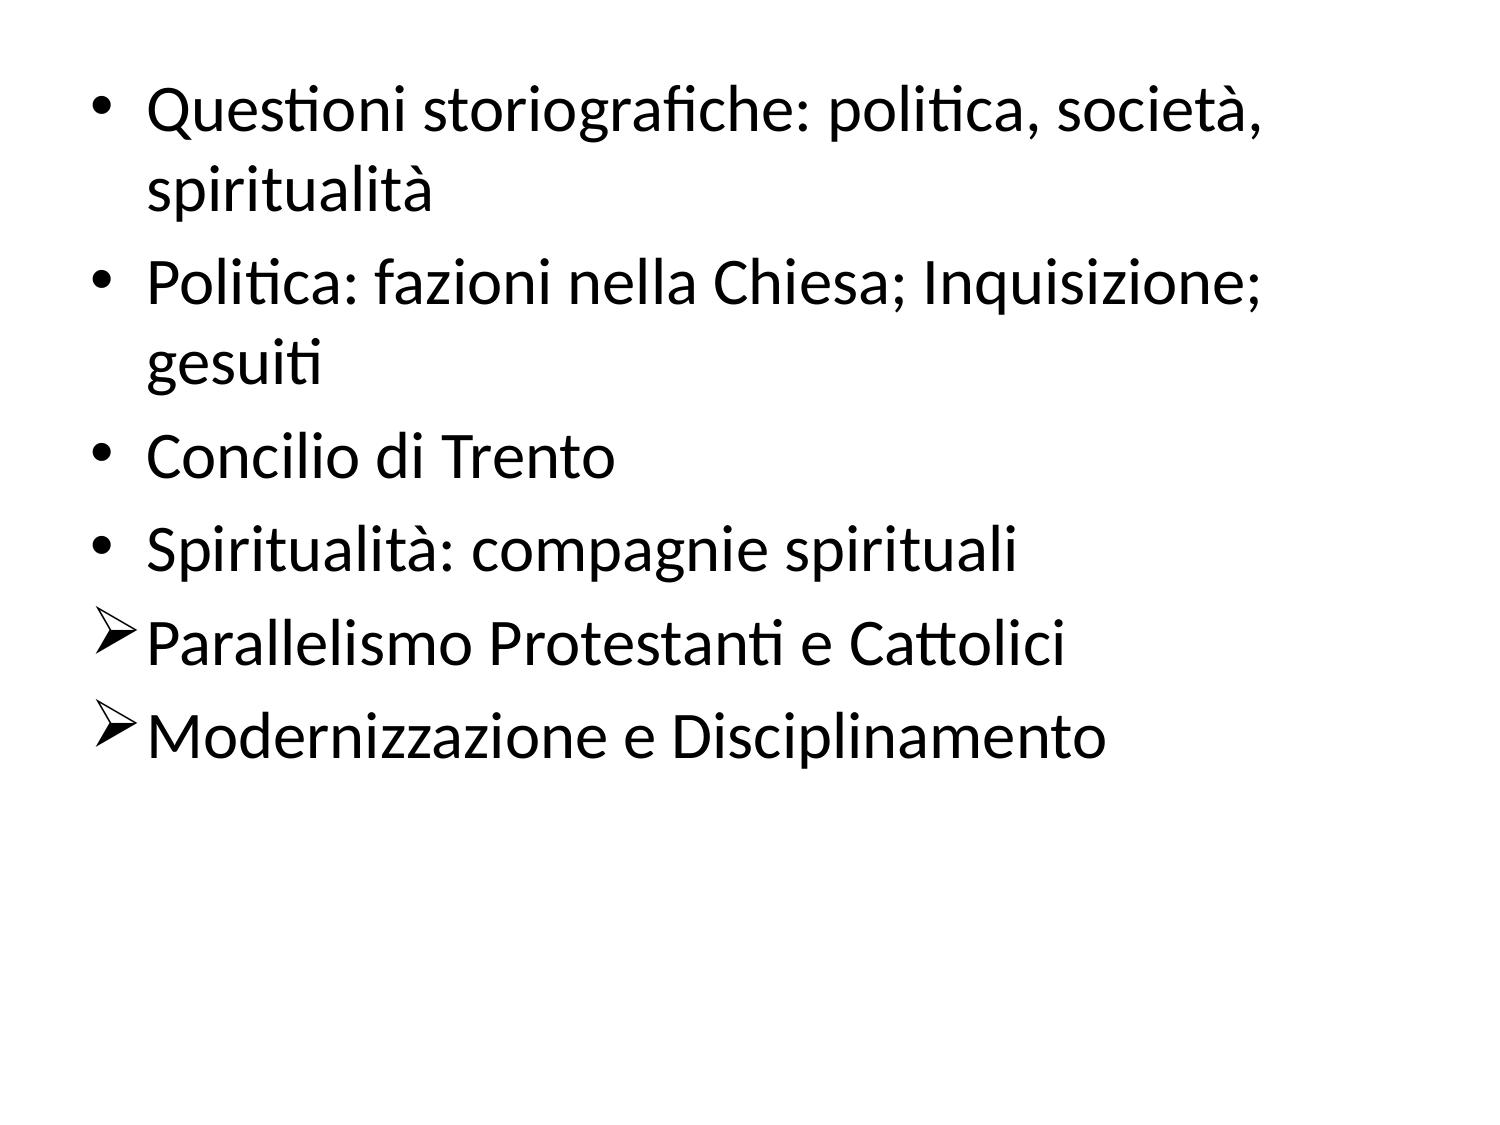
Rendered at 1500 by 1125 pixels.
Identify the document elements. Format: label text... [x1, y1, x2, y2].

list Questioni storiografiche: politica, società, spiritualità Politica: fazioni nella Chiesa; Inquisizione; gesuiti Concilio di Trento Spiritualità: compagnie spirituali Parallelismo Protestanti e Cattolici Modernizzazione e Disciplinamento [75, 56, 1425, 1005]
